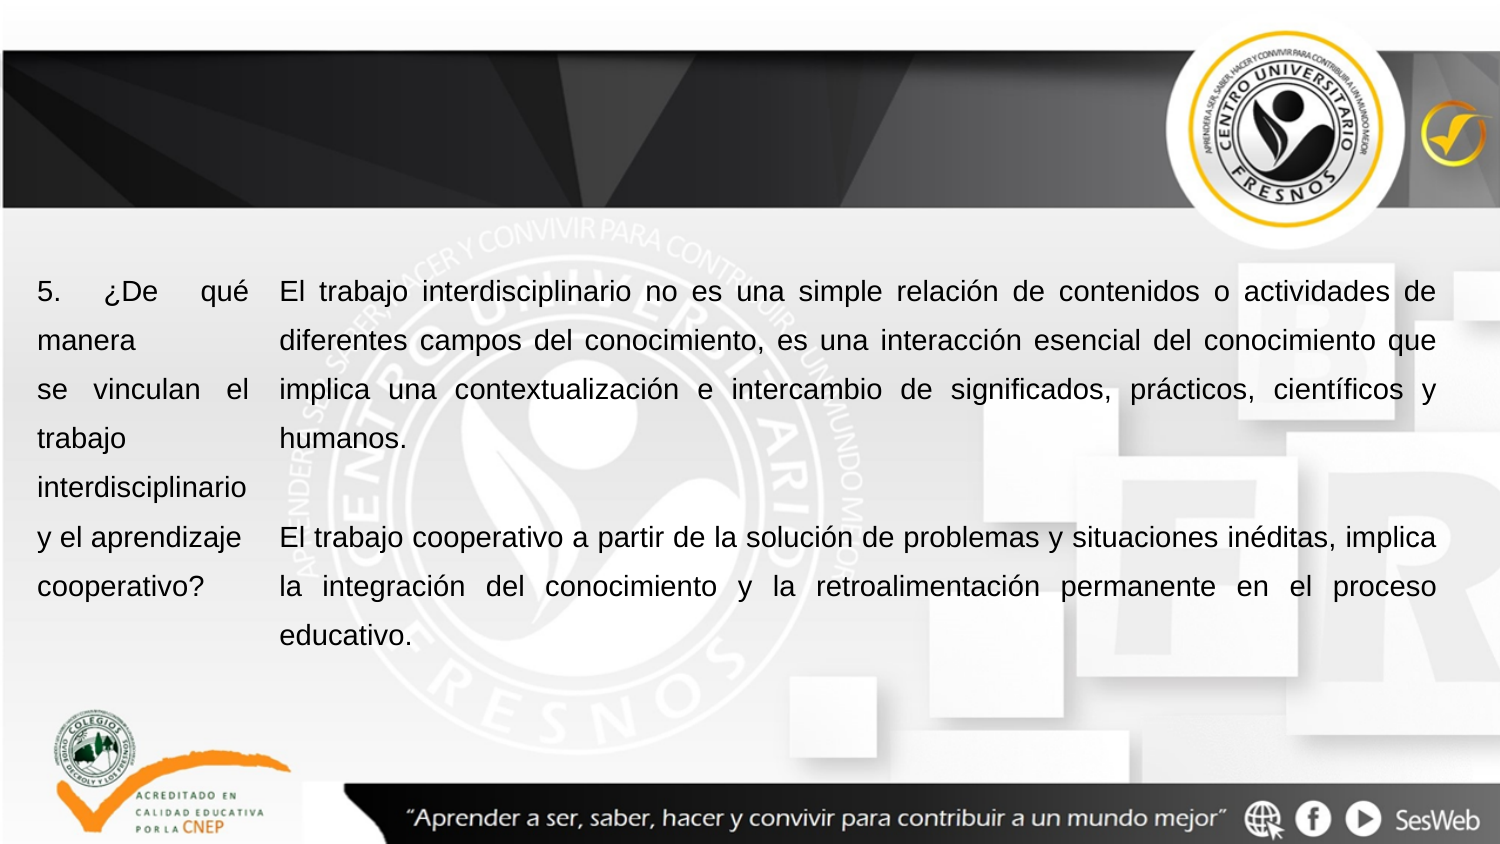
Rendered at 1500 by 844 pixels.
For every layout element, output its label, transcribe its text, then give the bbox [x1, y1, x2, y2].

table_header 5. ¿De qué manera se vinculan el trabajo interdisciplinario y el aprendizaje cooperativo? [22, 244, 264, 667]
table_header El trabajo interdisciplinario no es una simple relación de contenidos o actividades de diferentes campos del conocimiento, es una interacción esencial del conocimiento que implica una contextualización e intercambio de significados, prácticos, científicos y humanos. El trabajo cooperativo a partir de la solución de problemas y situaciones inéditas, implica la integración del conocimiento y la retroalimentación permanente en el proceso educativo. [264, 244, 1453, 667]
picture [0, 0, 1500, 844]
